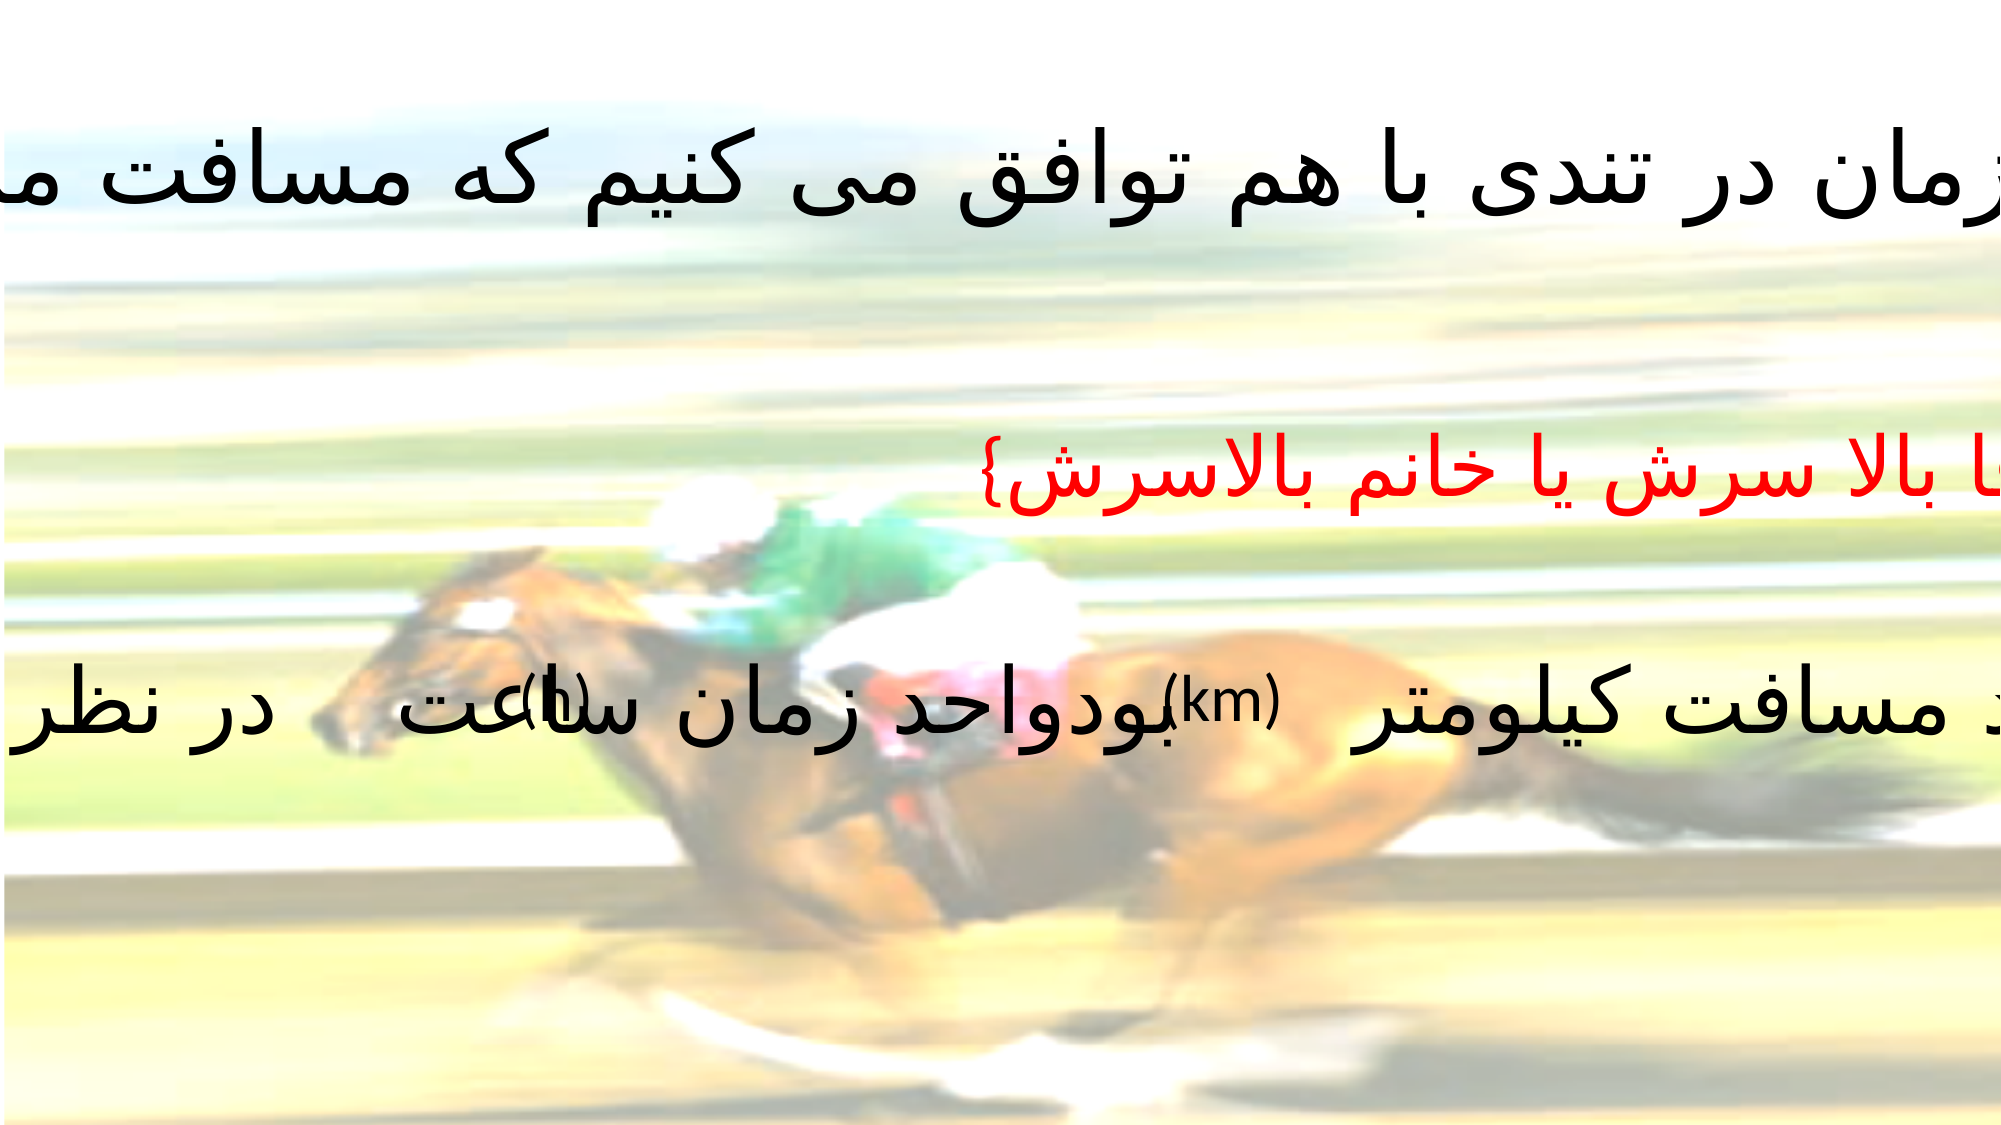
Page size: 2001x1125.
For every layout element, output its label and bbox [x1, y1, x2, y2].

picture [4, 0, 2000, 1125]
text_box [0, 634, 4, 760]
text_box [0, 95, 4, 351]
